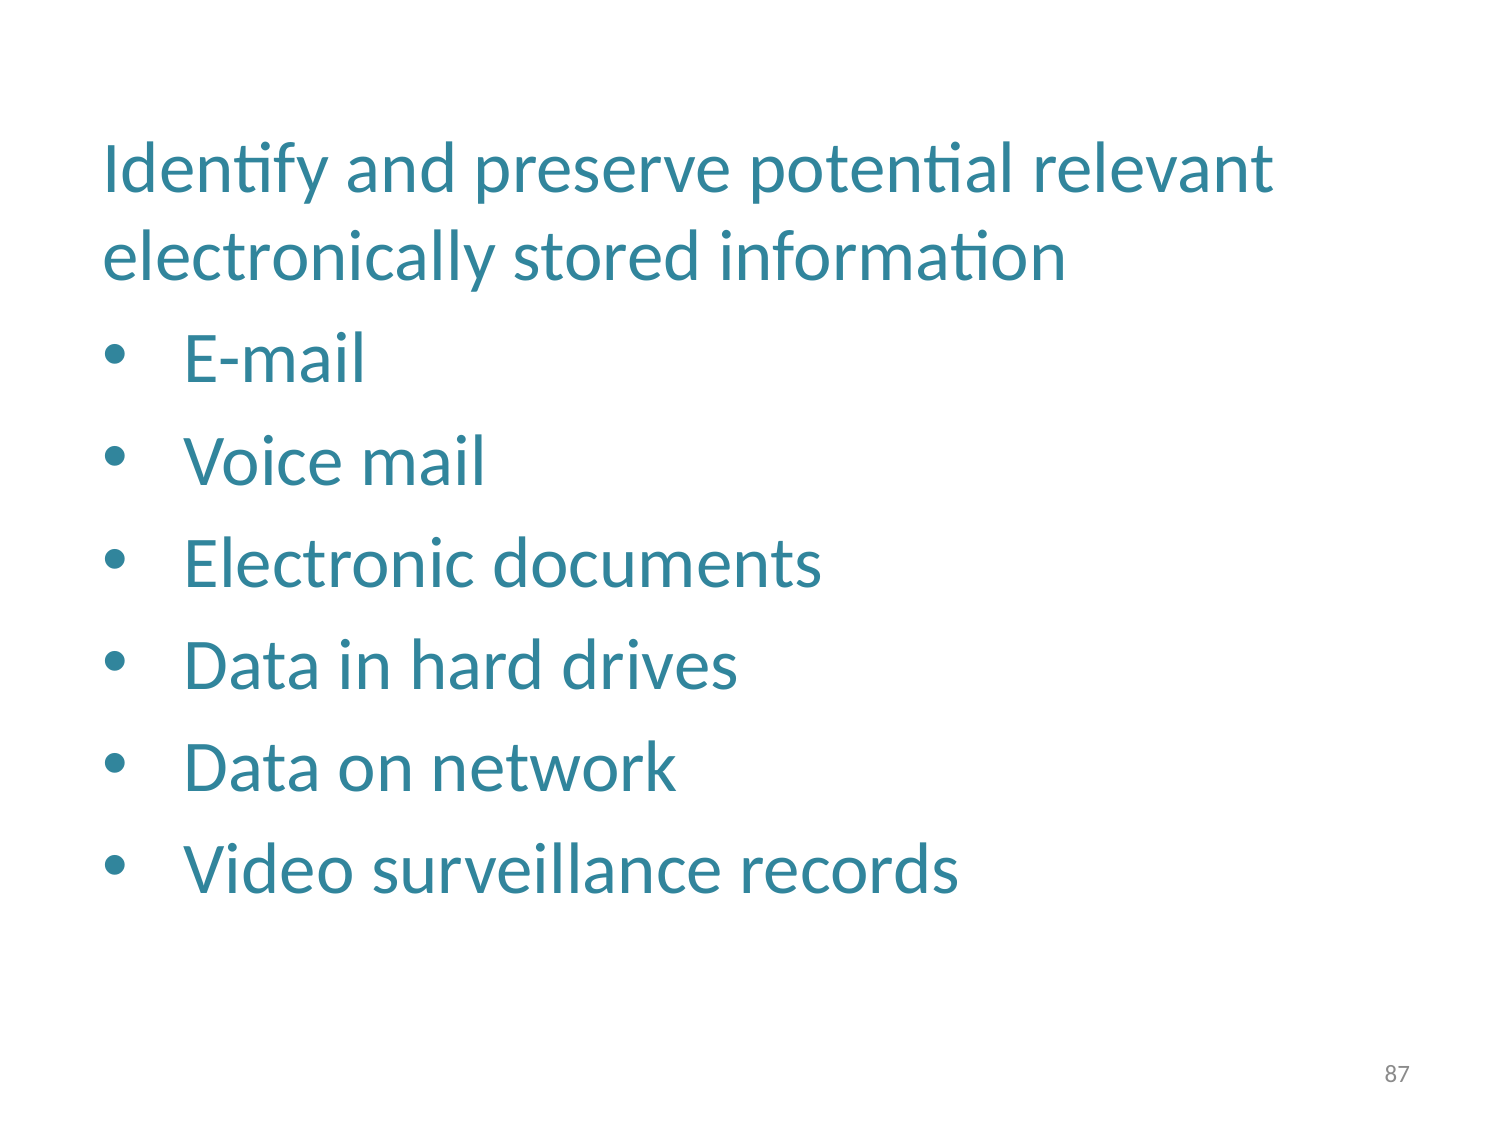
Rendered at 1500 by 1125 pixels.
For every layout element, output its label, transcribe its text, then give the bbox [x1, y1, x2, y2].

slide_number 87 [1074, 1042, 1425, 1103]
subtitle Identify and preserve potential relevant electronically stored information E-mail Voice mail Electronic documents Data in hard drives Data on network Video surveillance records [87, 112, 1413, 1013]
